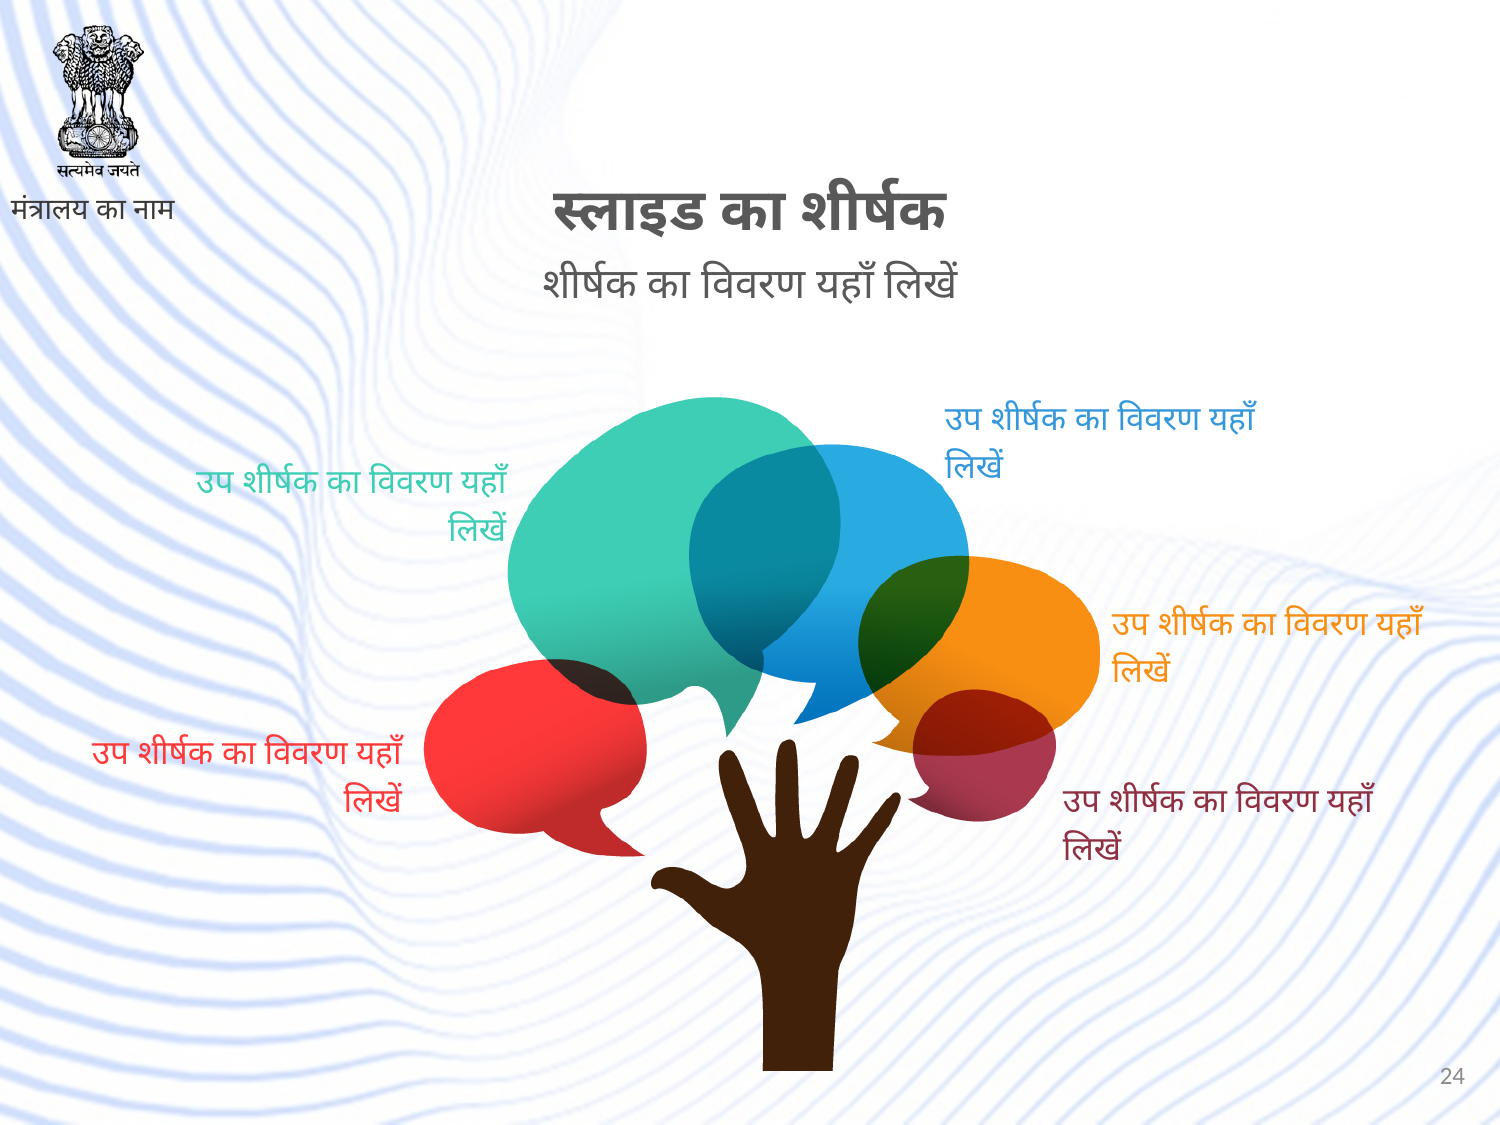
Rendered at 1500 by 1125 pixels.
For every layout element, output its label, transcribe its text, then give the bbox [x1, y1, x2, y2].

picture [423, 397, 1100, 1071]
text_box उप शीर्षक का विवरण यहाँ लिखें [64, 719, 410, 824]
text_box उप शीर्षक का विवरण यहाँ लिखें [169, 448, 423, 552]
text_box उप शीर्षक का विवरण यहाँ लिखें [937, 385, 1282, 489]
list स्लाइड का शीर्षक [278, 172, 1222, 244]
picture [51, 23, 144, 179]
text_box उप शीर्षक का विवरण यहाँ लिखें [1100, 767, 1400, 871]
text_box उप शीर्षक का विवरण यहाँ लिखें [1104, 589, 1449, 694]
list शीर्षक का विवरण यहाँ लिखें [219, 255, 1281, 350]
slide_number 24 [1142, 1044, 1481, 1105]
